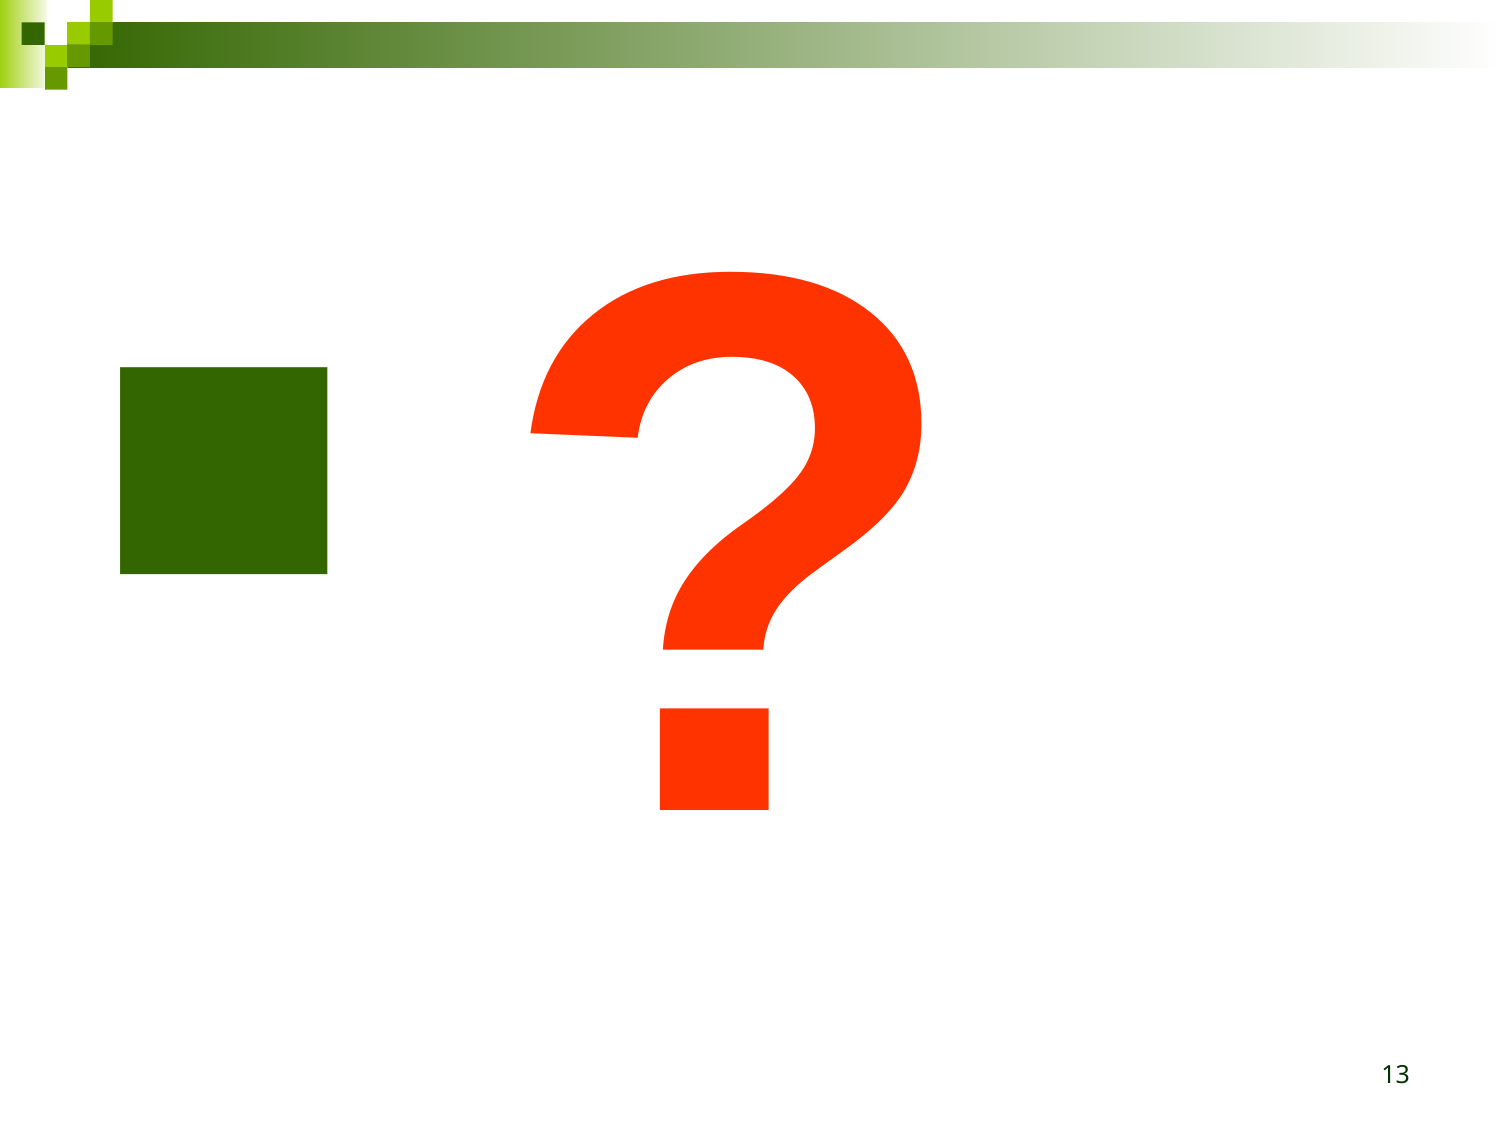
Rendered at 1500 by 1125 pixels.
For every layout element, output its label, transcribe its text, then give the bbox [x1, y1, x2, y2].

list ? [75, 137, 1425, 1059]
slide_number 13 [1074, 1059, 1425, 1100]
